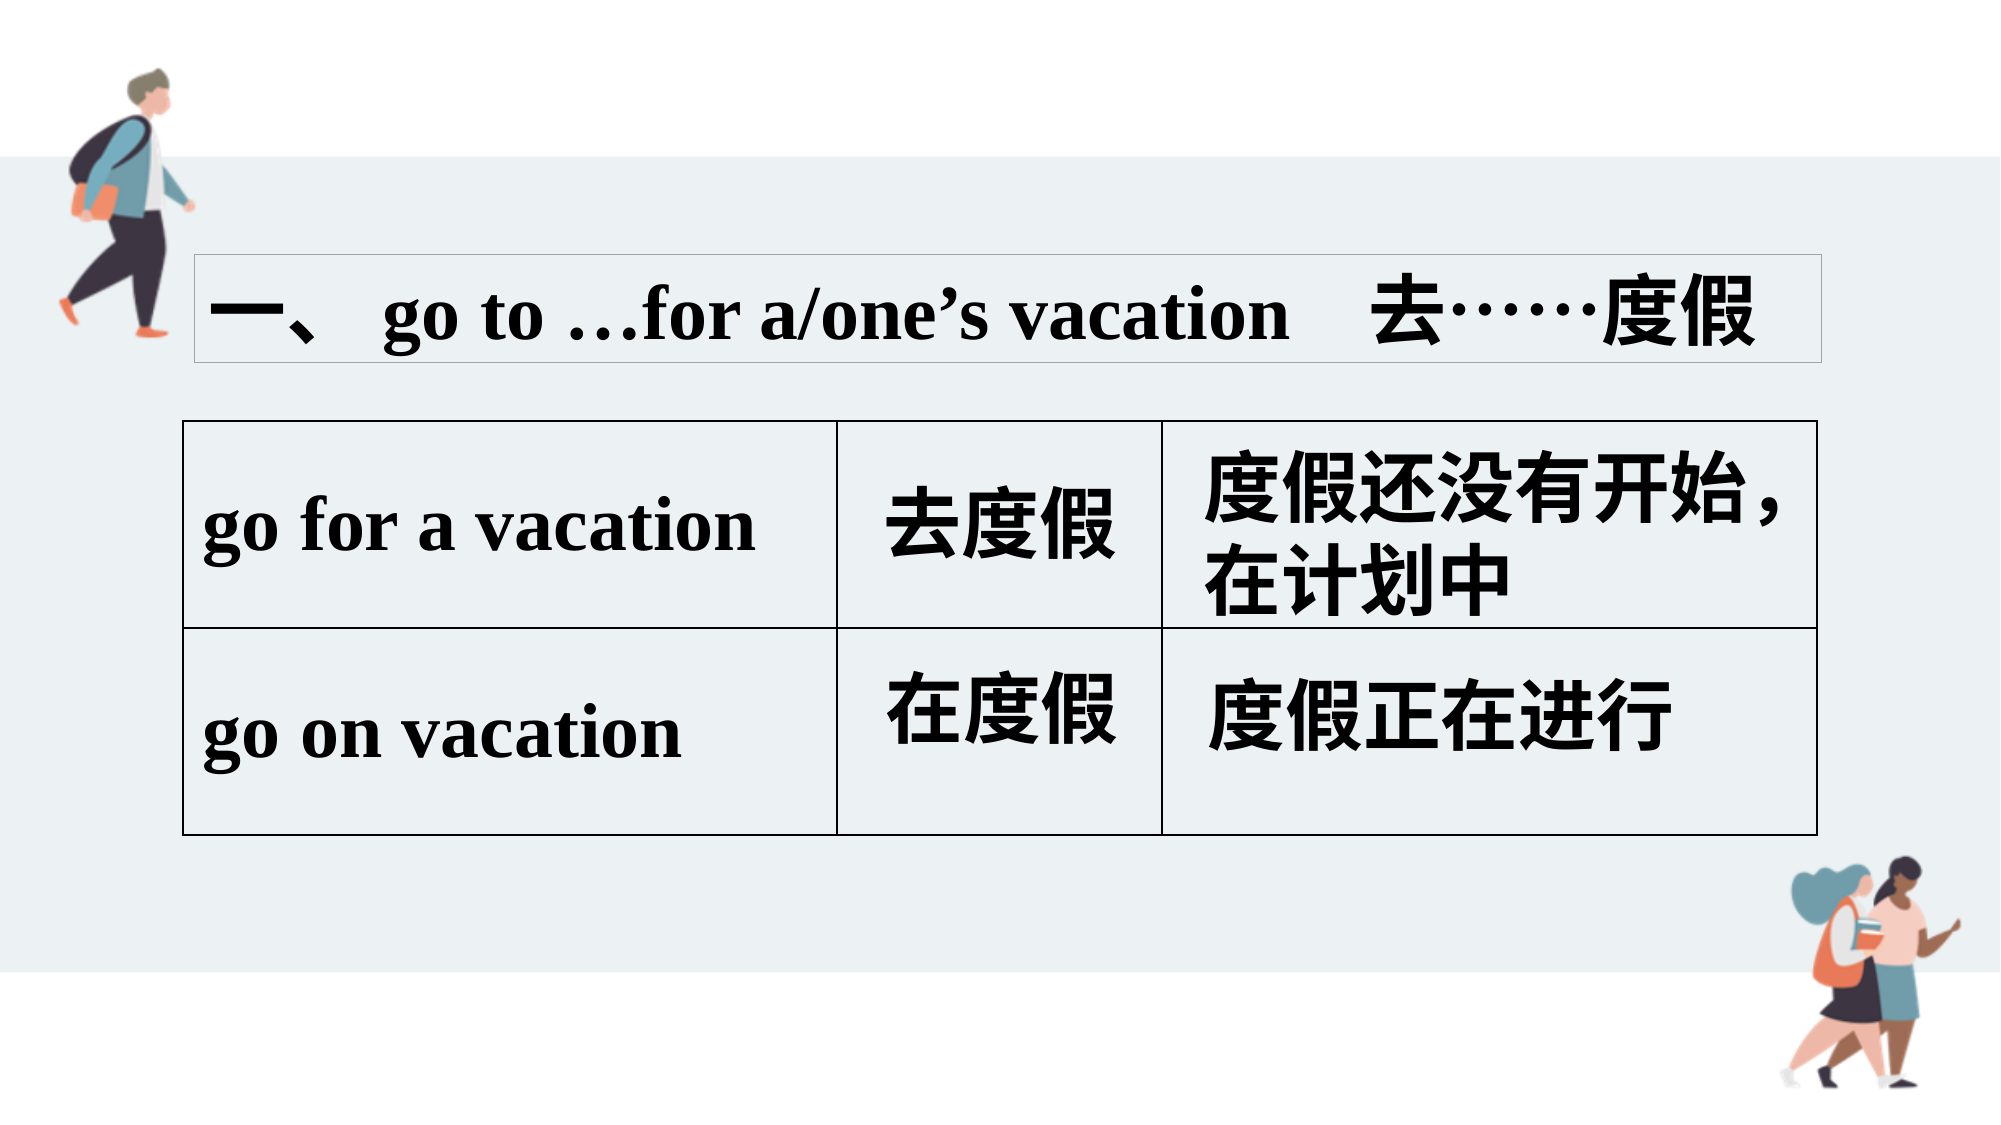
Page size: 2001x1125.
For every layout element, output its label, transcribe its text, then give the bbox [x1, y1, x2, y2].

table_header [838, 422, 1161, 627]
table_cell go on vacation [184, 629, 836, 834]
text_box 去度假 [869, 467, 1133, 576]
text_box 度假正在进行 [1192, 658, 1760, 768]
text_box 度假还没有开始，在计划中 [1188, 431, 1787, 633]
text_box 一、go to …for a/one’s vacation 去……度假 [194, 254, 1822, 363]
text_box 在度假 [870, 652, 1134, 761]
table_cell [838, 629, 1161, 834]
table_header [1163, 422, 1816, 627]
table_cell [1163, 629, 1816, 834]
picture [0, 0, 2001, 1125]
table_header go for a vacation [184, 422, 836, 627]
